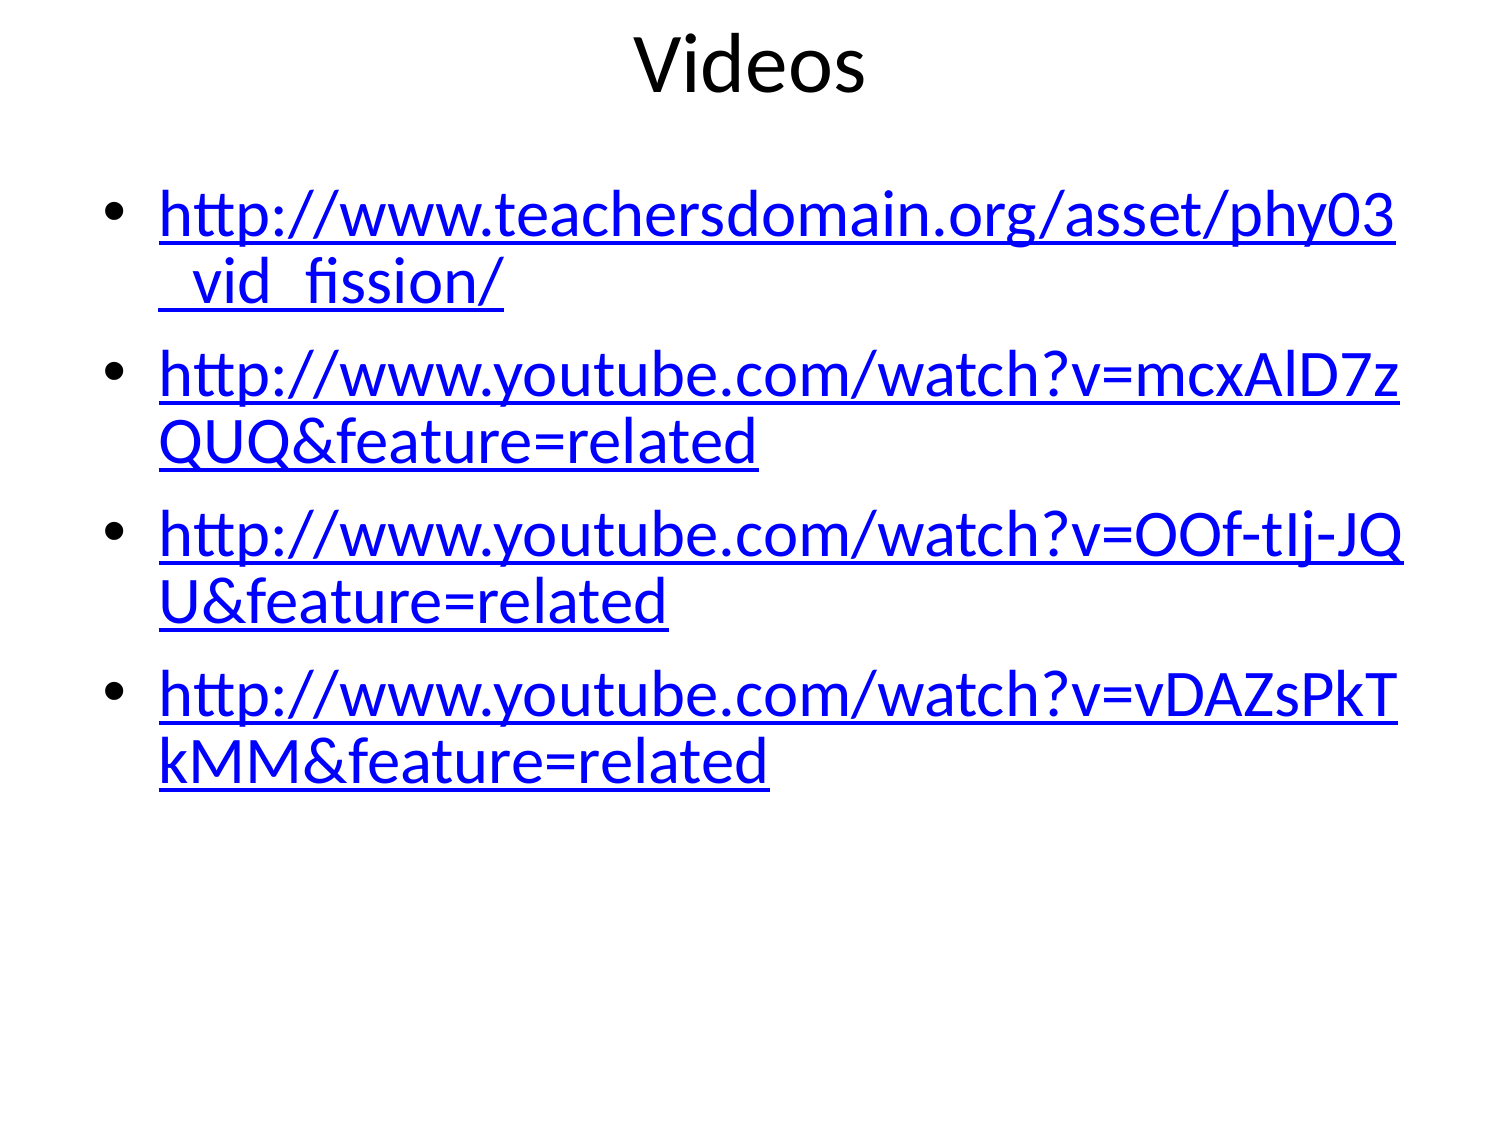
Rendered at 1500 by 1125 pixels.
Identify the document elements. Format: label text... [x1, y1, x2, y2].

title Videos [75, 0, 1425, 118]
list http://www.teachersdomain.org/asset/phy03_vid_fission/ http://www.youtube.com/watch?v=mcxAlD7zQUQ&feature=related http://www.youtube.com/watch?v=OOf-tIj-JQU&feature=related http://www.youtube.com/watch?v=vDAZsPkTkMM&feature=related [87, 162, 1438, 905]
